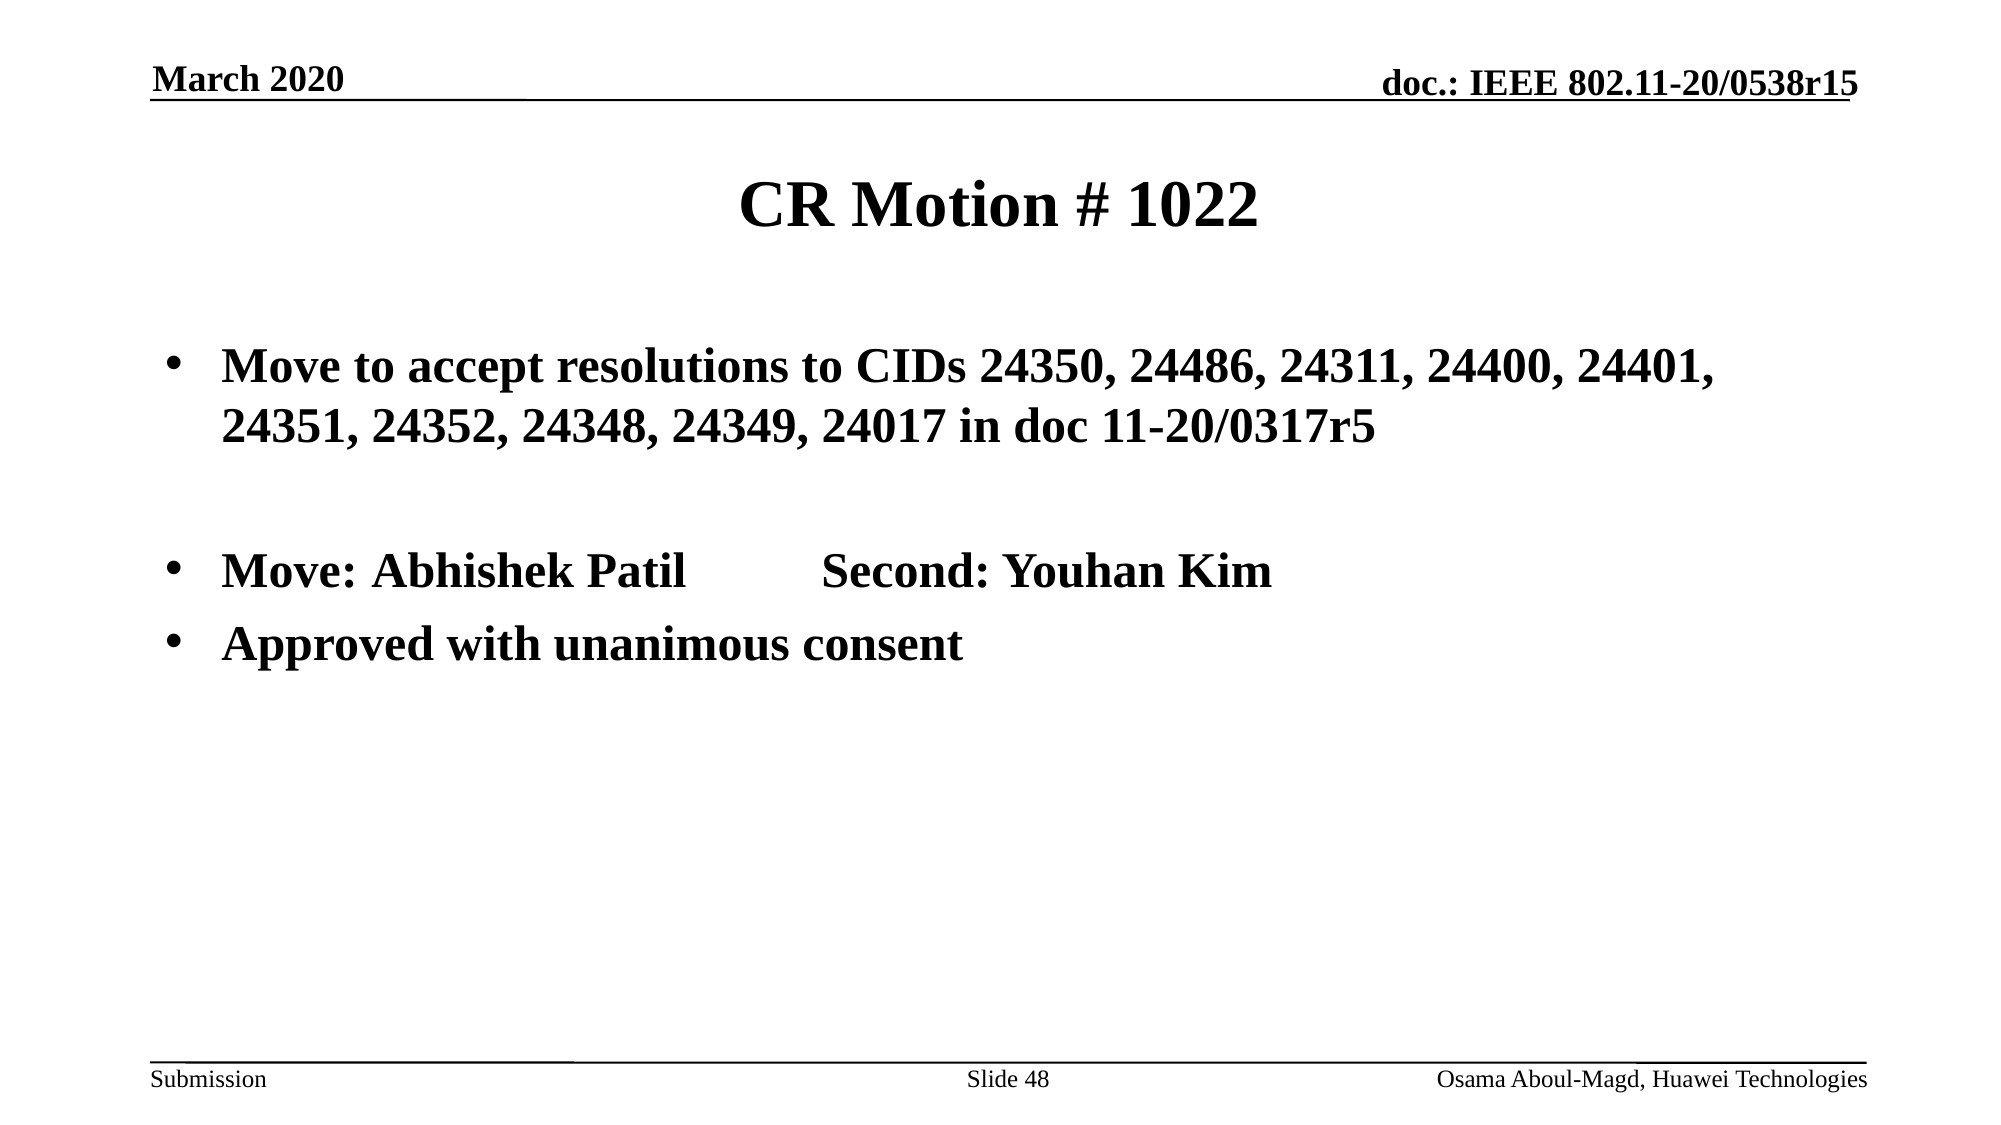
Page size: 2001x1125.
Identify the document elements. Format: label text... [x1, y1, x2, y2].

slide_number Slide 48 [950, 1061, 1067, 1123]
footer Osama Aboul-Magd, Huawei Technologies [1171, 1061, 1869, 1093]
title CR Motion # 1022 [149, 112, 1850, 288]
list Move to accept resolutions to CIDs 24350, 24486, 24311, 24400, 24401, 24351, 24352, 24348, 24349, 24017 in doc 11-20/0317r5 Move: Abhishek Patil Second: Youhan Kim Approved with unanimous consent [149, 324, 1850, 1000]
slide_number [152, 54, 563, 100]
